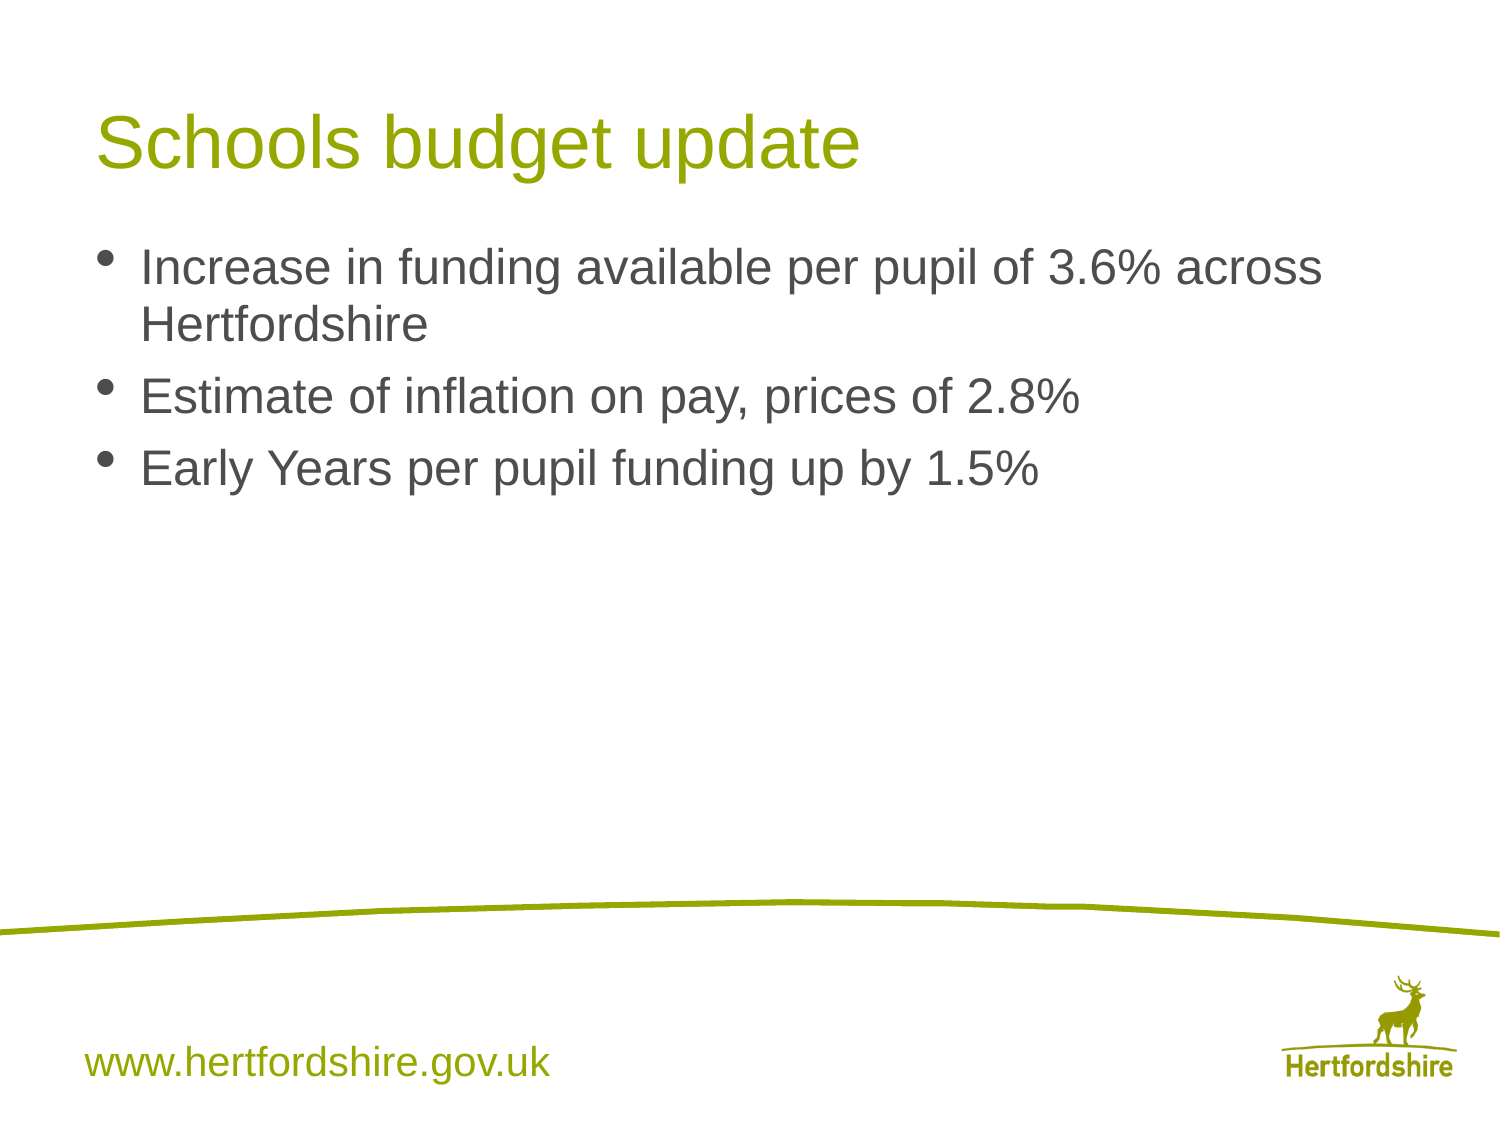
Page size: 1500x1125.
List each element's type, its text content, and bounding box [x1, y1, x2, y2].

list Increase in funding available per pupil of 3.6% across Hertfordshire Estimate of inflation on pay, prices of 2.8% Early Years per pupil funding up by 1.5% [80, 233, 1409, 861]
title Schools budget update [80, 45, 1409, 233]
picture [1238, 929, 1500, 1124]
